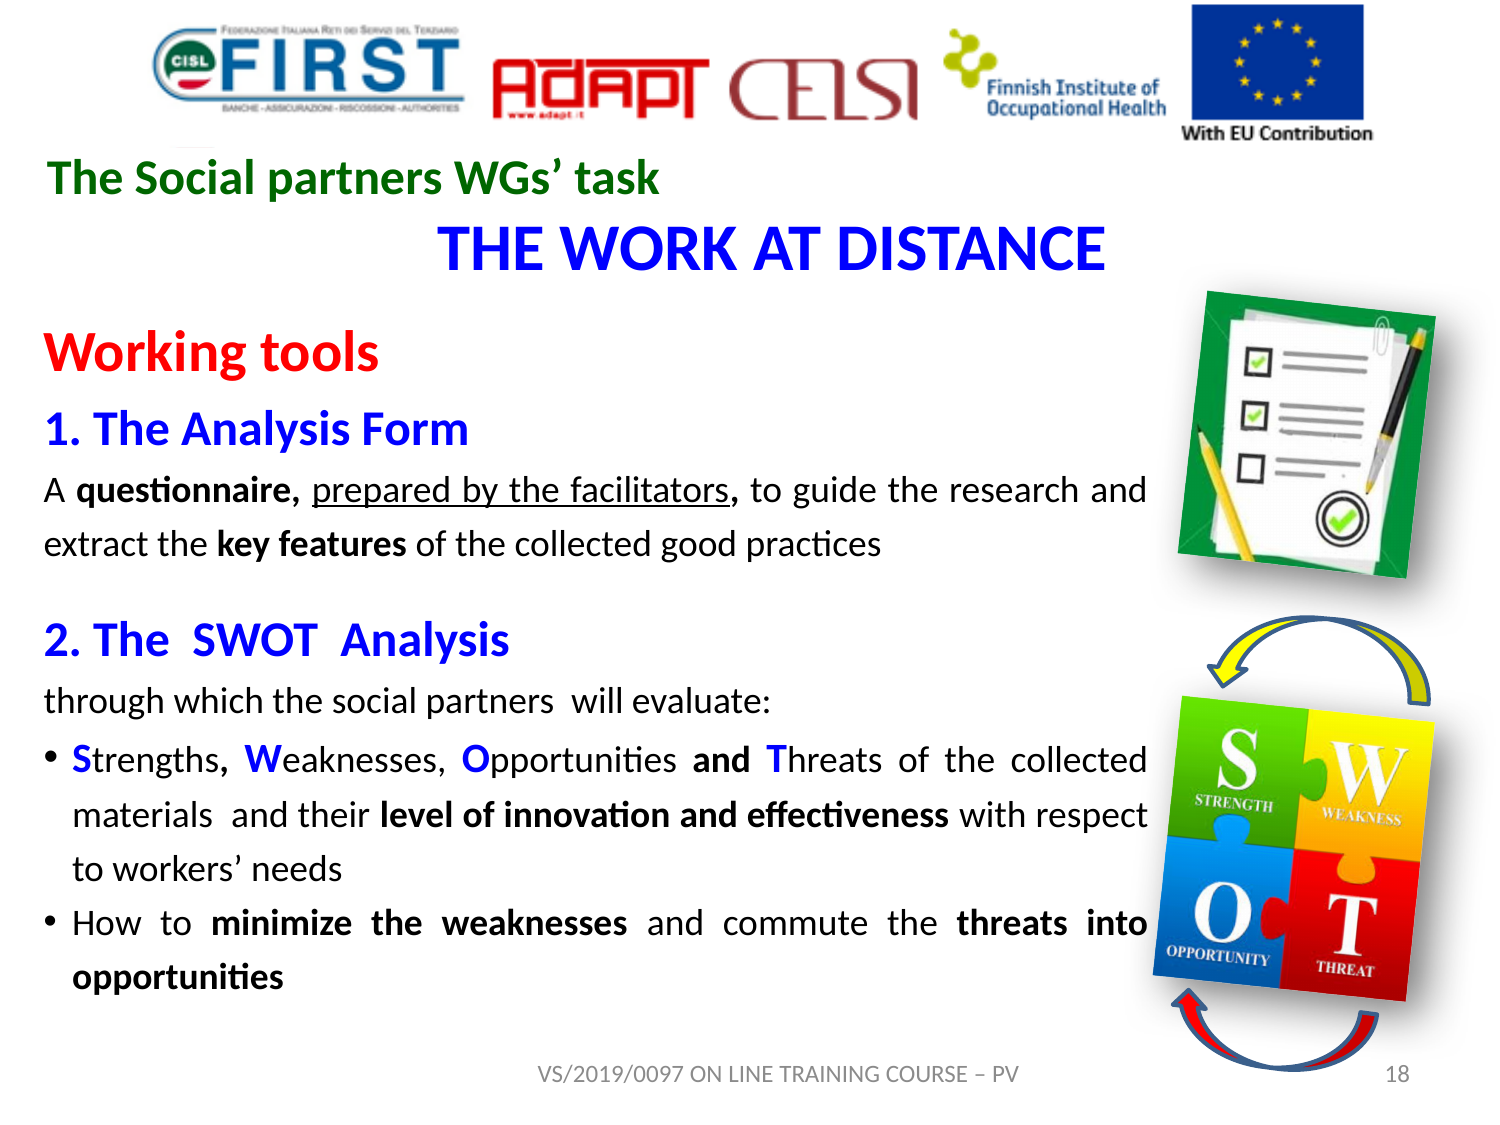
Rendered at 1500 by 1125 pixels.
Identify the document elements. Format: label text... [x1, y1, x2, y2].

slide_number 18 [1074, 1042, 1425, 1103]
text_box [1206, 615, 1431, 707]
list Working tools 1. The Analysis Form A questionnaire, prepared by the facilitators, to guide the research and extract the key features of the collected good practices 2. The SWOT Analysis through which the social partners will evaluate: Strengths, Weaknesses, Opportunities and Threats of the collected materials and their level of innovation and effectiveness with respect to workers’ needs How to minimize the weaknesses and commute the threats into opportunities [28, 292, 1164, 1035]
footer VS/2019/0097 ON LINE TRAINING COURSE – PV [512, 1042, 1046, 1103]
text_box THE WORK AT DISTANCE [341, 196, 1204, 292]
text_box The Social partners WGs’ task [31, 137, 676, 213]
text_box [1170, 997, 1222, 1042]
picture [1178, 291, 1435, 578]
picture [1153, 696, 1434, 1001]
text_box [1342, 1010, 1380, 1042]
picture [114, 0, 1455, 149]
